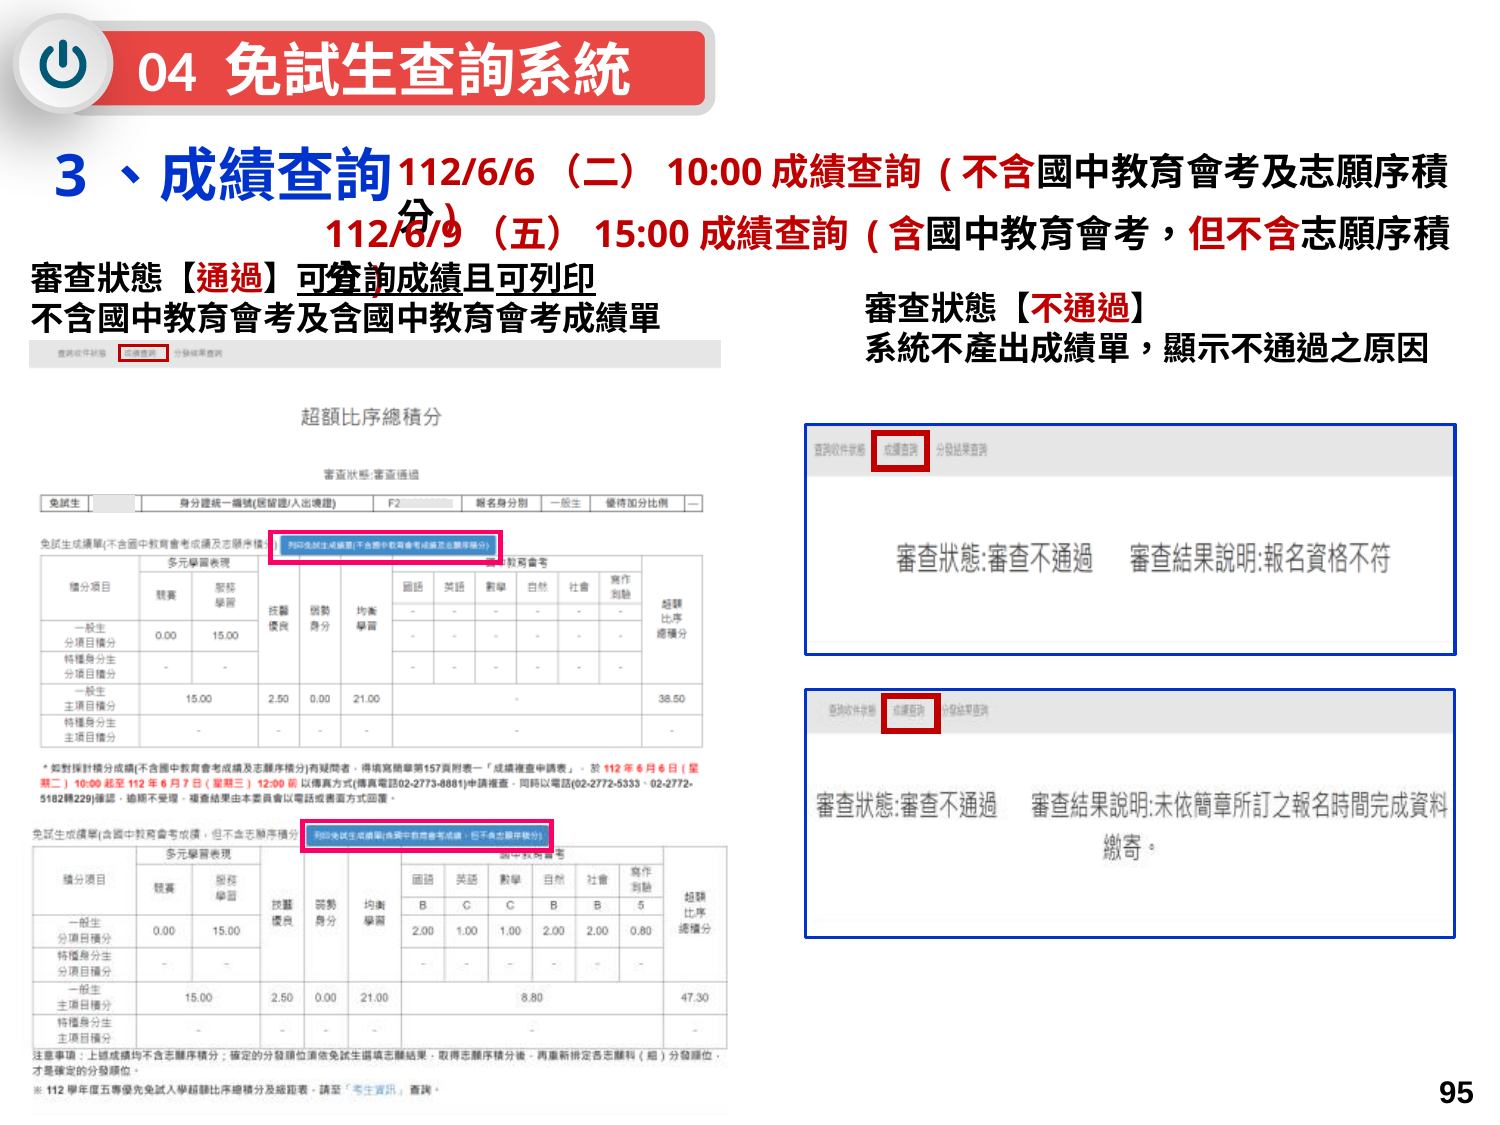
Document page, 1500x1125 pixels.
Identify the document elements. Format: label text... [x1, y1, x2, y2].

picture [807, 690, 1454, 936]
text_box 112/6/9（五）15:00成績查詢 (含國中教育會考，但不含志願序積分) [309, 202, 1500, 308]
picture [21, 818, 744, 1118]
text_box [15, 16, 711, 112]
text_box 112/6/6（二）10:00成績查詢 (不含國中教育會考及志願序積分) [421, 140, 1480, 202]
text_box 95 [1151, 1068, 1490, 1114]
text_box 3、成績查詢 [39, 117, 421, 238]
picture [29, 340, 721, 813]
text_box 審查狀態【不通過】 系統不產出成績單，顯示不通過之原因 [849, 283, 1454, 372]
text_box 審查狀態【通過】可查詢成績且可列印 不含國中教育會考及含國中教育會考成績單 [15, 253, 792, 342]
picture [807, 425, 1454, 653]
